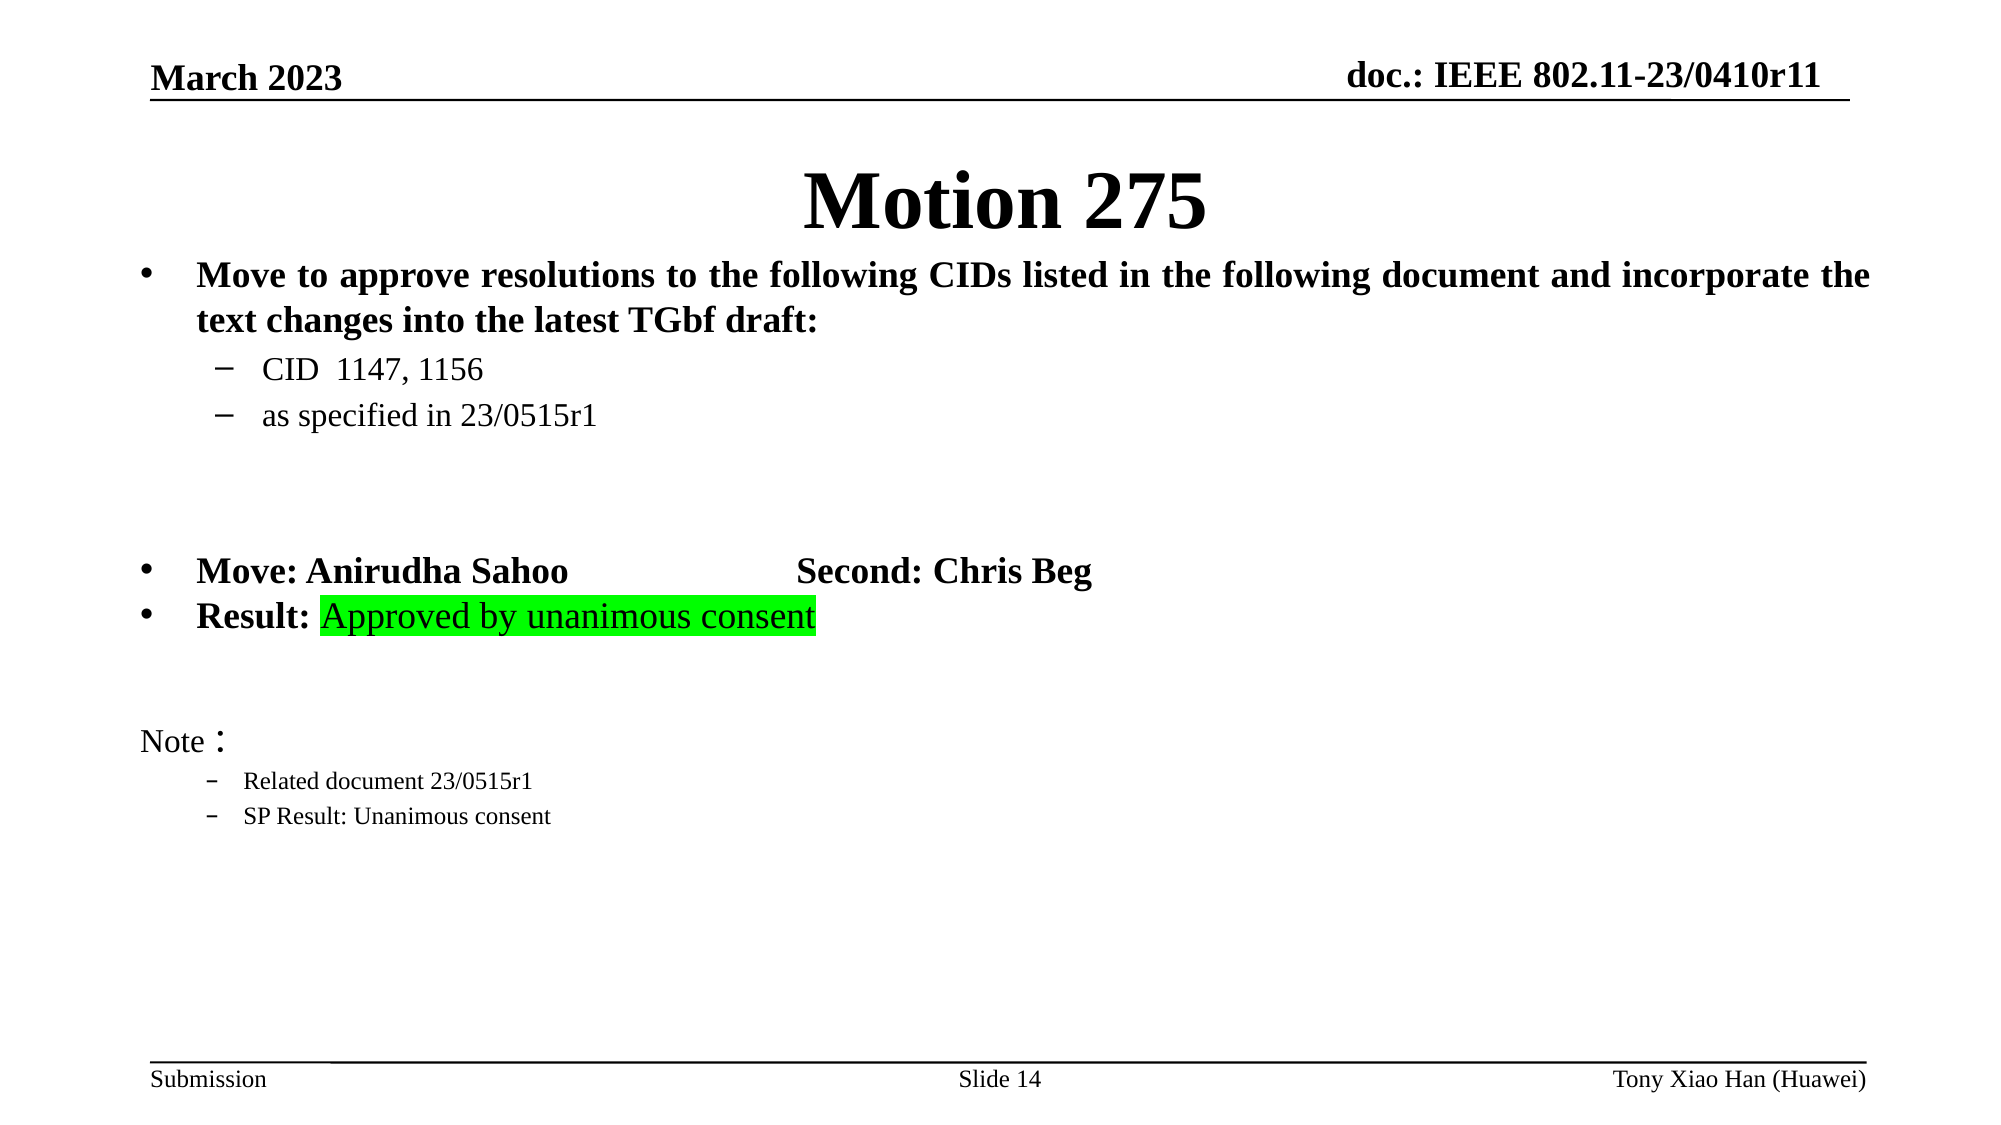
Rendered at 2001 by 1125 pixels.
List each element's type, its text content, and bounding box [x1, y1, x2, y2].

text_box Move to approve resolutions to the following CIDs listed in the following document and incorporate the text changes into the latest TGbf draft: CID 1147, 1156 as specified in 23/0515r1 Move: Anirudha Sahoo Second: Chris Beg Result: Approved by unanimous consent Note： Related document 23/0515r1 SP Result: Unanimous consent [125, 212, 1888, 900]
text_box Motion 275 [368, 137, 1644, 212]
